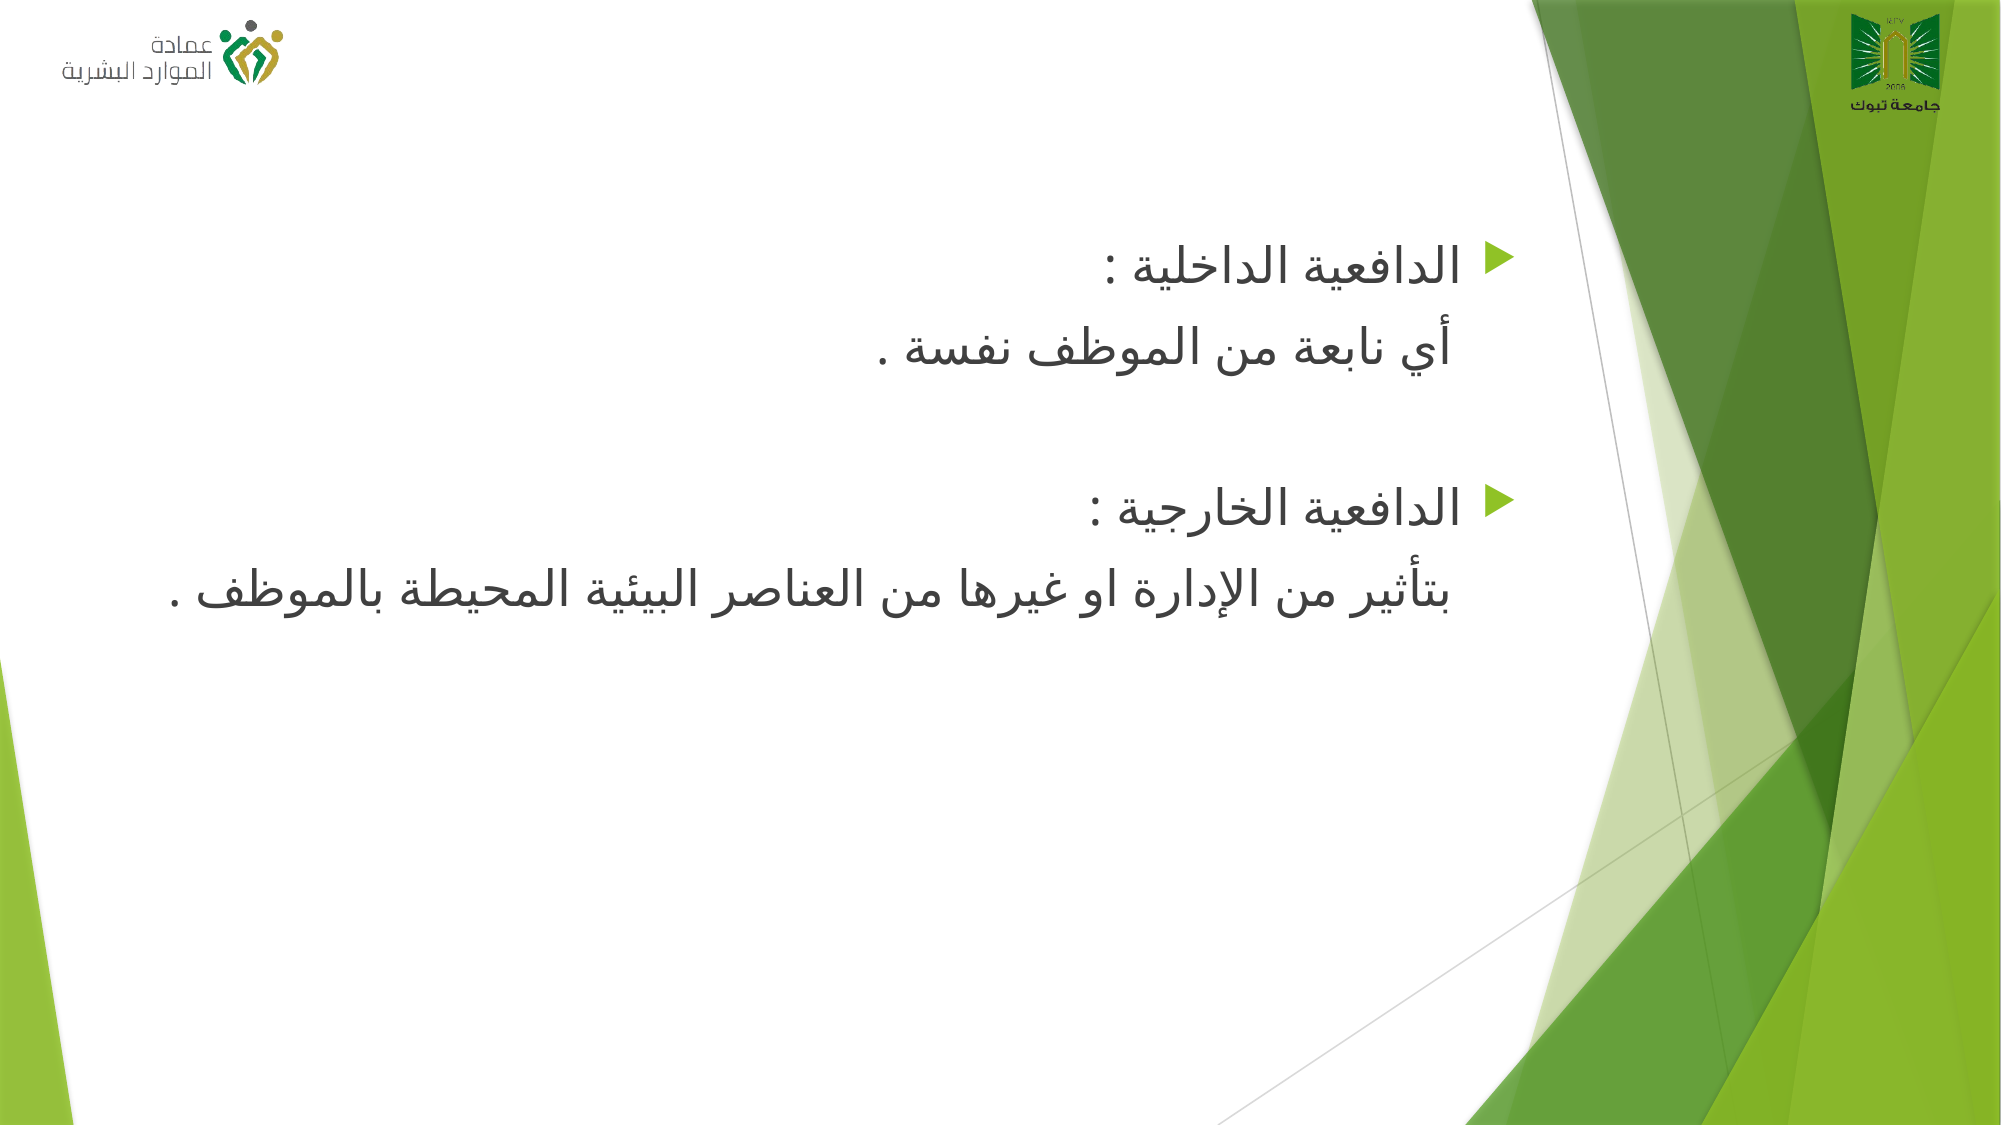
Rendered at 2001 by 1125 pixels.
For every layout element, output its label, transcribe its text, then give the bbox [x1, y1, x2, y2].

picture [52, 0, 290, 106]
picture [1824, 4, 1970, 114]
list الدافعية الداخلية : أي نابعة من الموظف نفسة . الدافعية الخارجية : بتأثير من الإدارة او غيرها من العناصر البيئية المحيطة بالموظف . [123, 225, 1534, 863]
